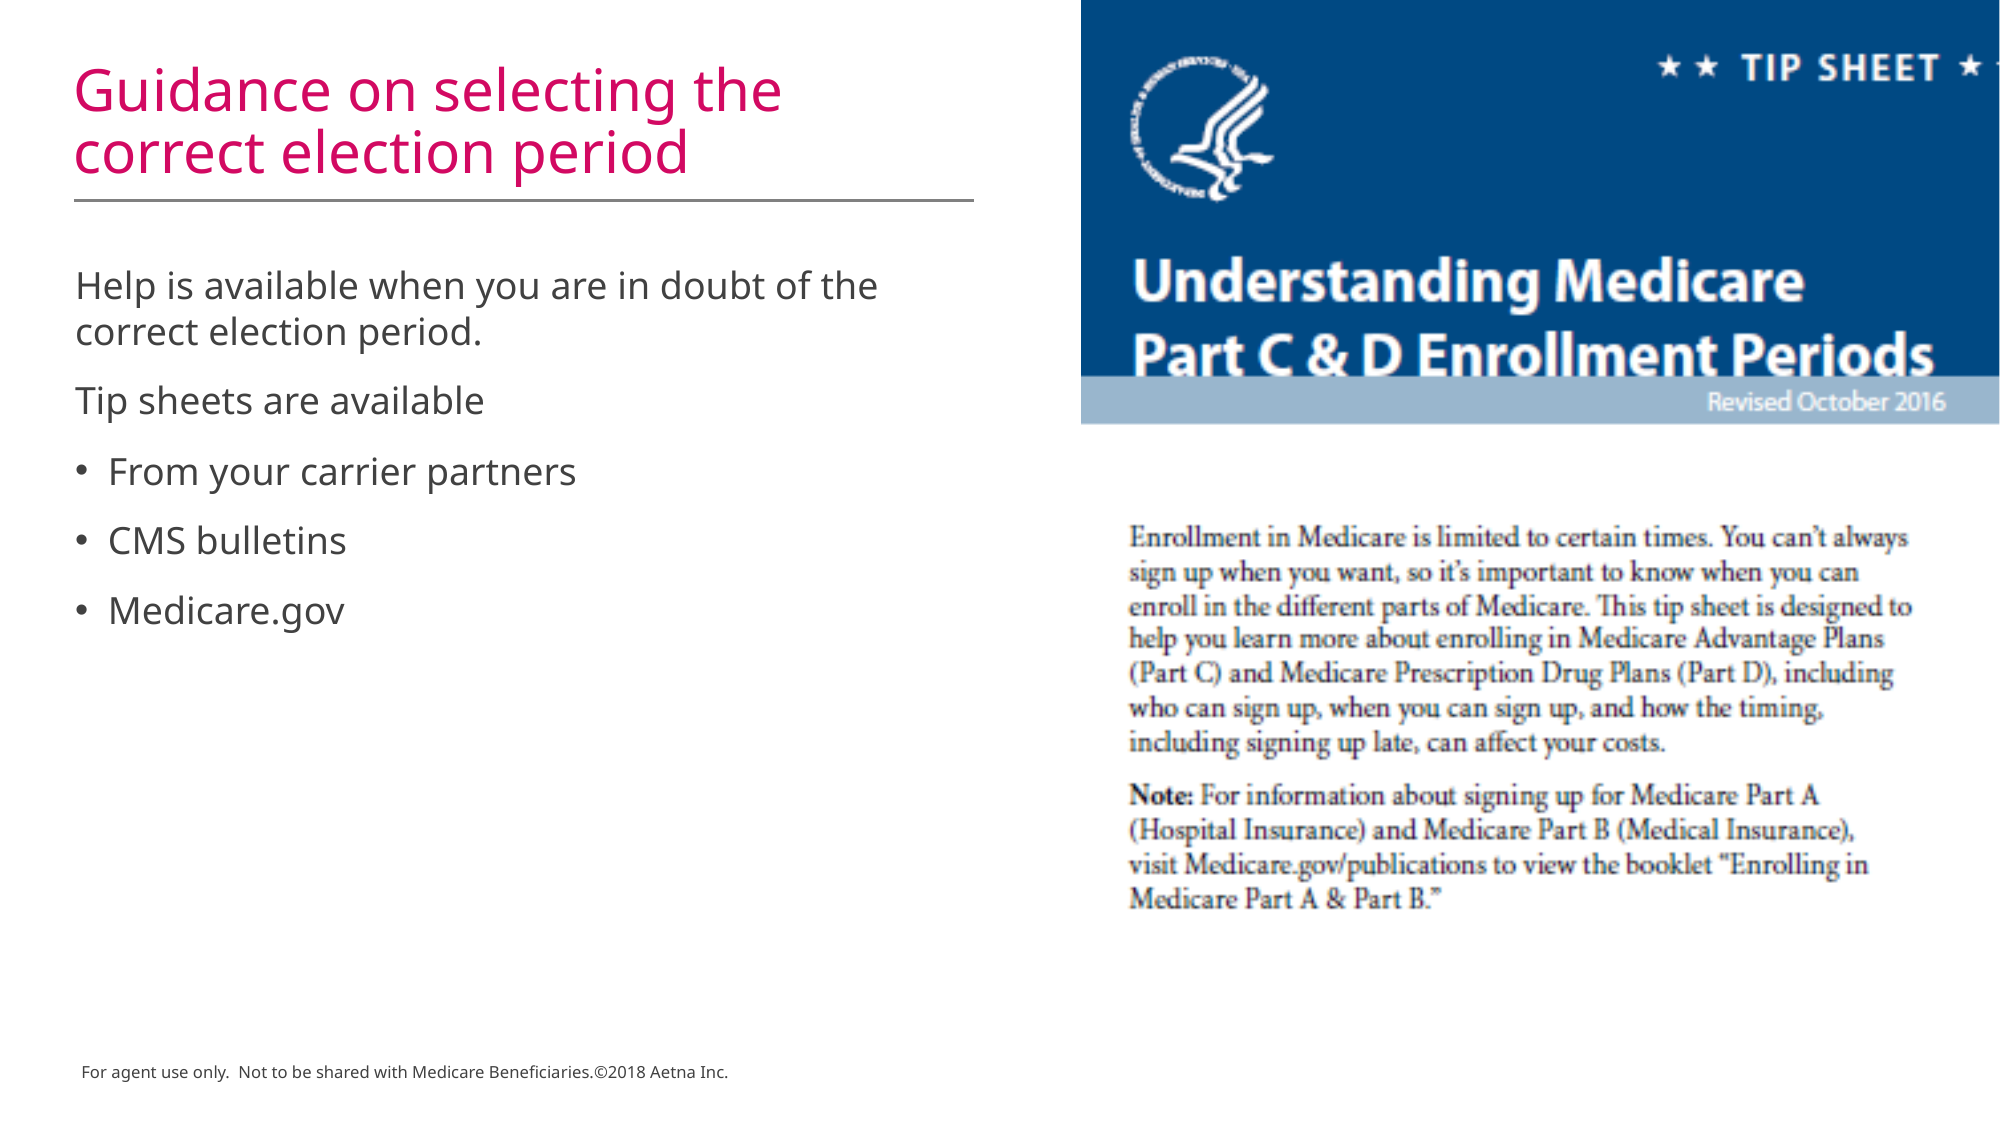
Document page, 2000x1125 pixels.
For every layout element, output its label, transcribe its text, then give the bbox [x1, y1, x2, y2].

list Help is available when you are in doubt of the correct election period. Tip sheets are available From your carrier partners CMS bulletins Medicare.gov [75, 262, 975, 1023]
picture [1080, 0, 2000, 1125]
title Guidance on selecting the correct election period [73, 63, 974, 184]
